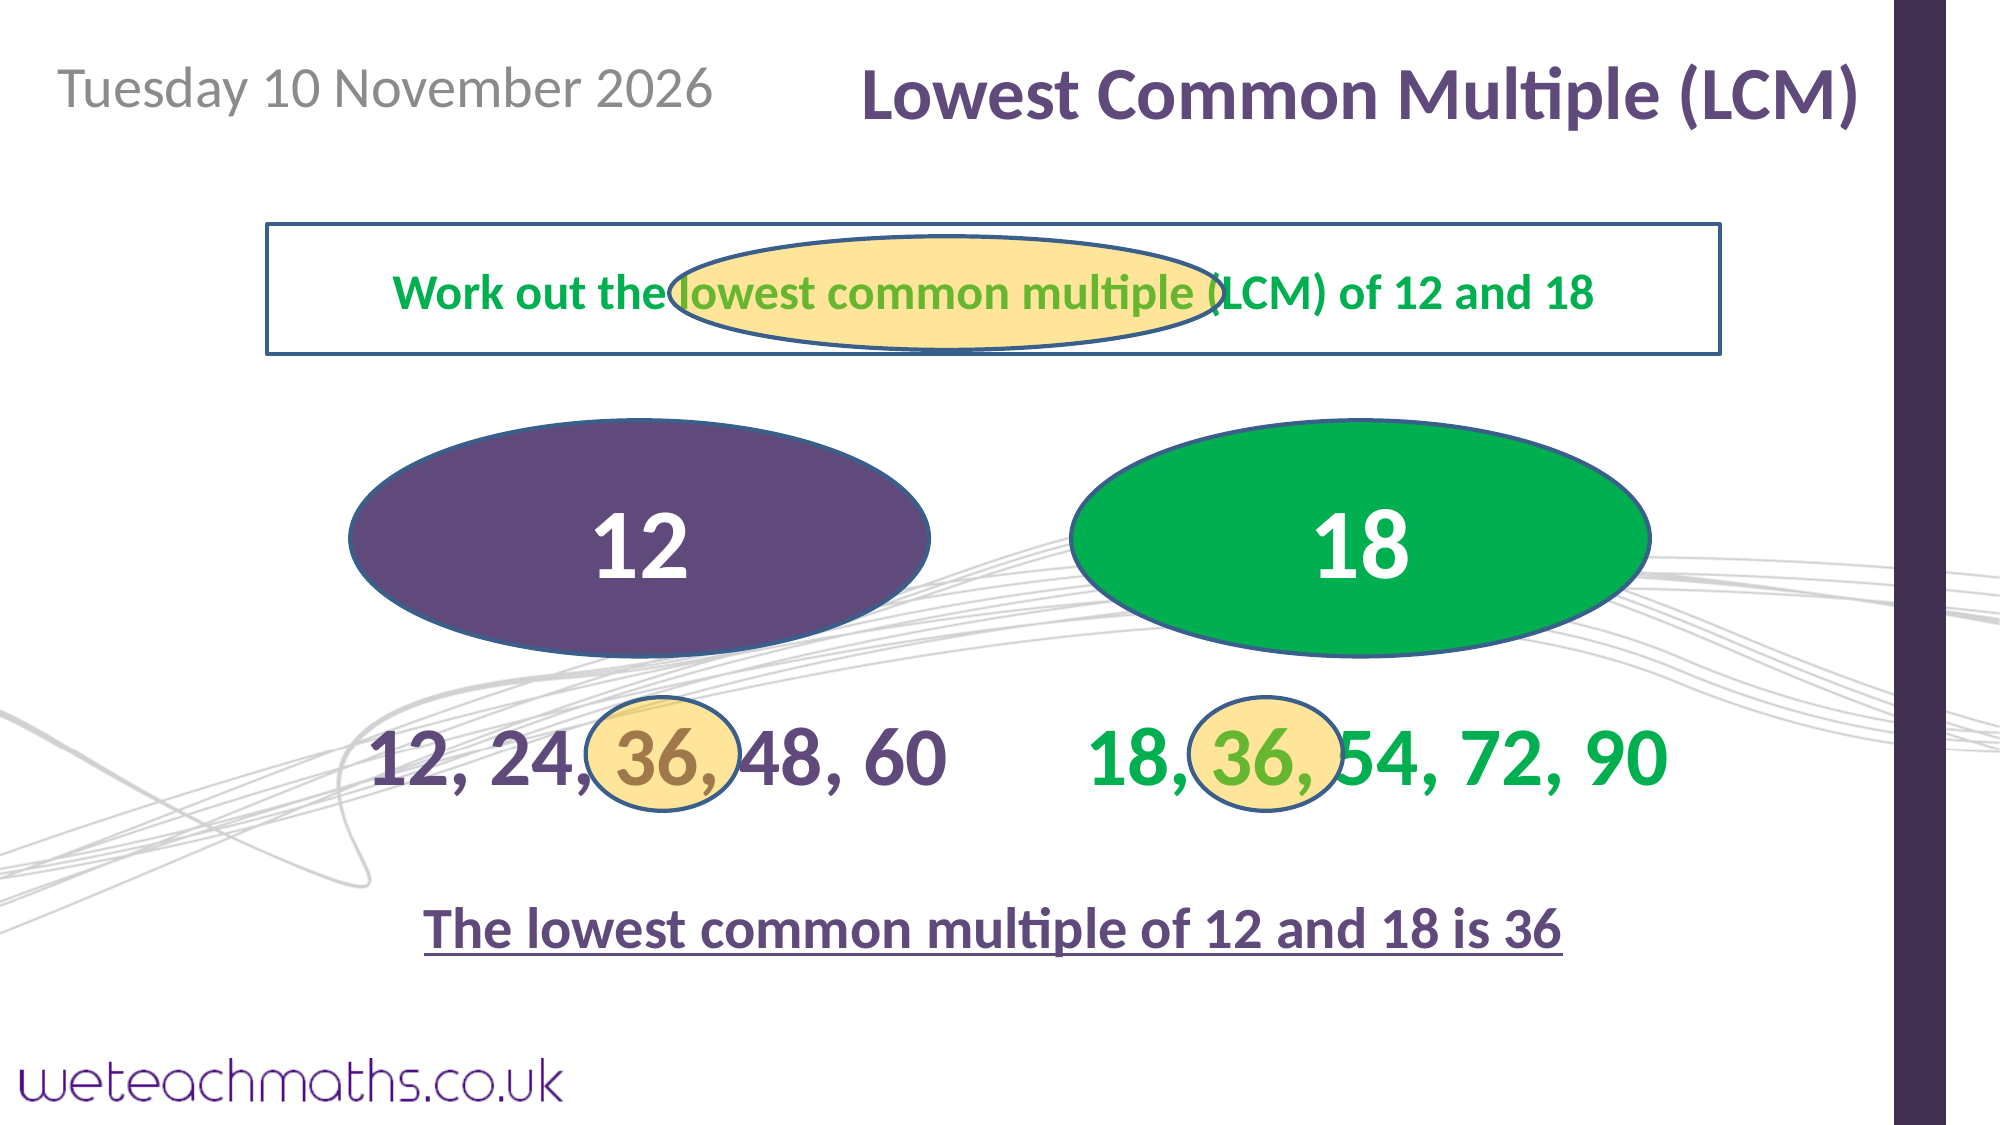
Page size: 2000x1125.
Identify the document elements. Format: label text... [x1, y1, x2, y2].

text_box [583, 695, 742, 813]
picture [0, 0, 2000, 1125]
text_box [667, 234, 1227, 352]
text_box 18 [1068, 418, 1652, 659]
text_box [1186, 695, 1346, 813]
text_box Work out the lowest common multiple (LCM) of 12 and 18 [265, 222, 1722, 356]
text_box 12, 24, 36, 48, 60 [350, 694, 1070, 810]
text_box Lowest Common Multiple (LCM) [763, 0, 1877, 183]
text_box 12 [348, 418, 932, 659]
text_box 18, 36, 54, 72, 90 [1070, 694, 1874, 810]
text_box The lowest common multiple of 12 and 18 is 36 [409, 883, 1578, 968]
